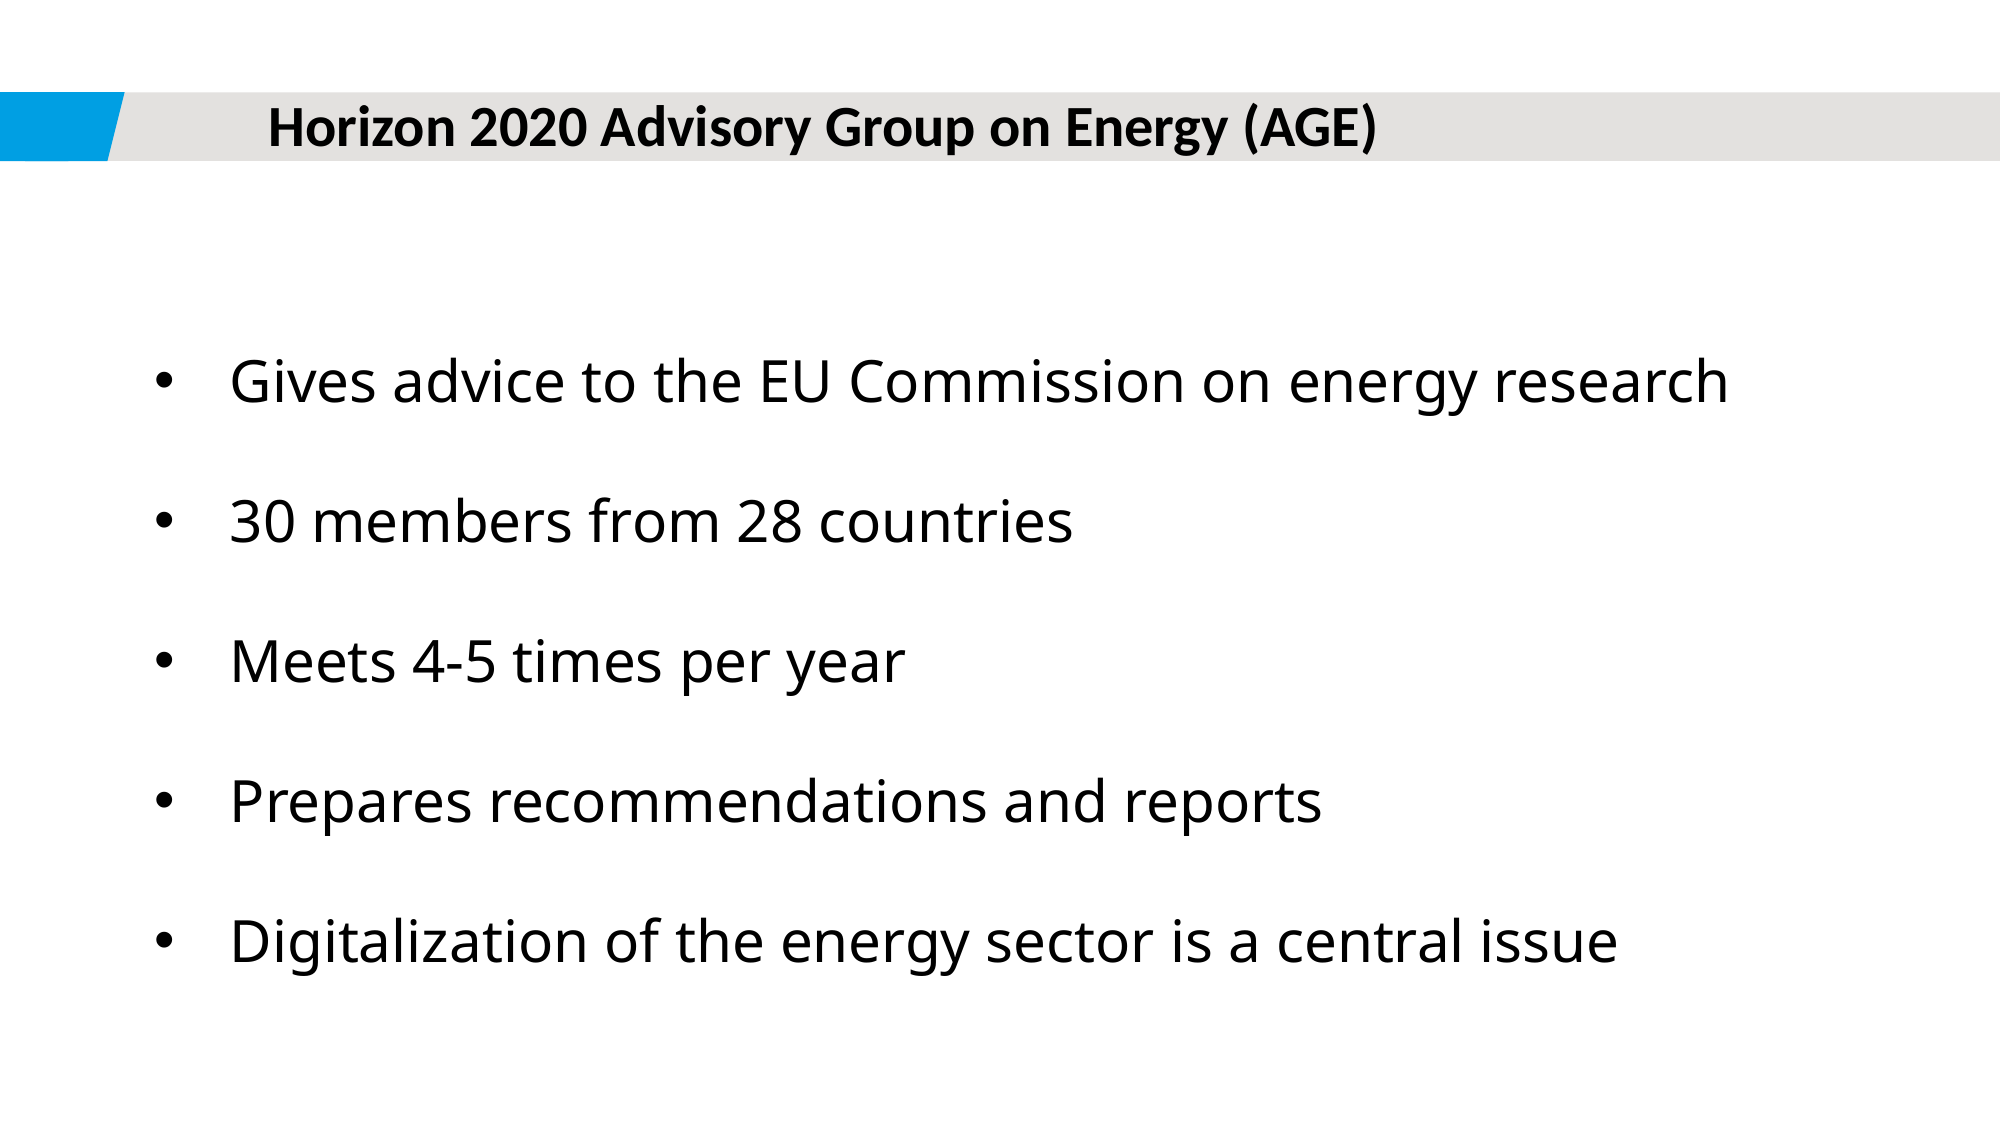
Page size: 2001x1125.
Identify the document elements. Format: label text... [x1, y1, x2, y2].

title Horizon 2020 Advisory Group on Energy (AGE) [253, 90, 1652, 156]
text_box Gives advice to the EU Commission on energy research 30 members from 28 countries Meets 4-5 times per year Prepares recommendations and reports Digitalization of the energy sector is a central issue [139, 208, 1886, 1041]
